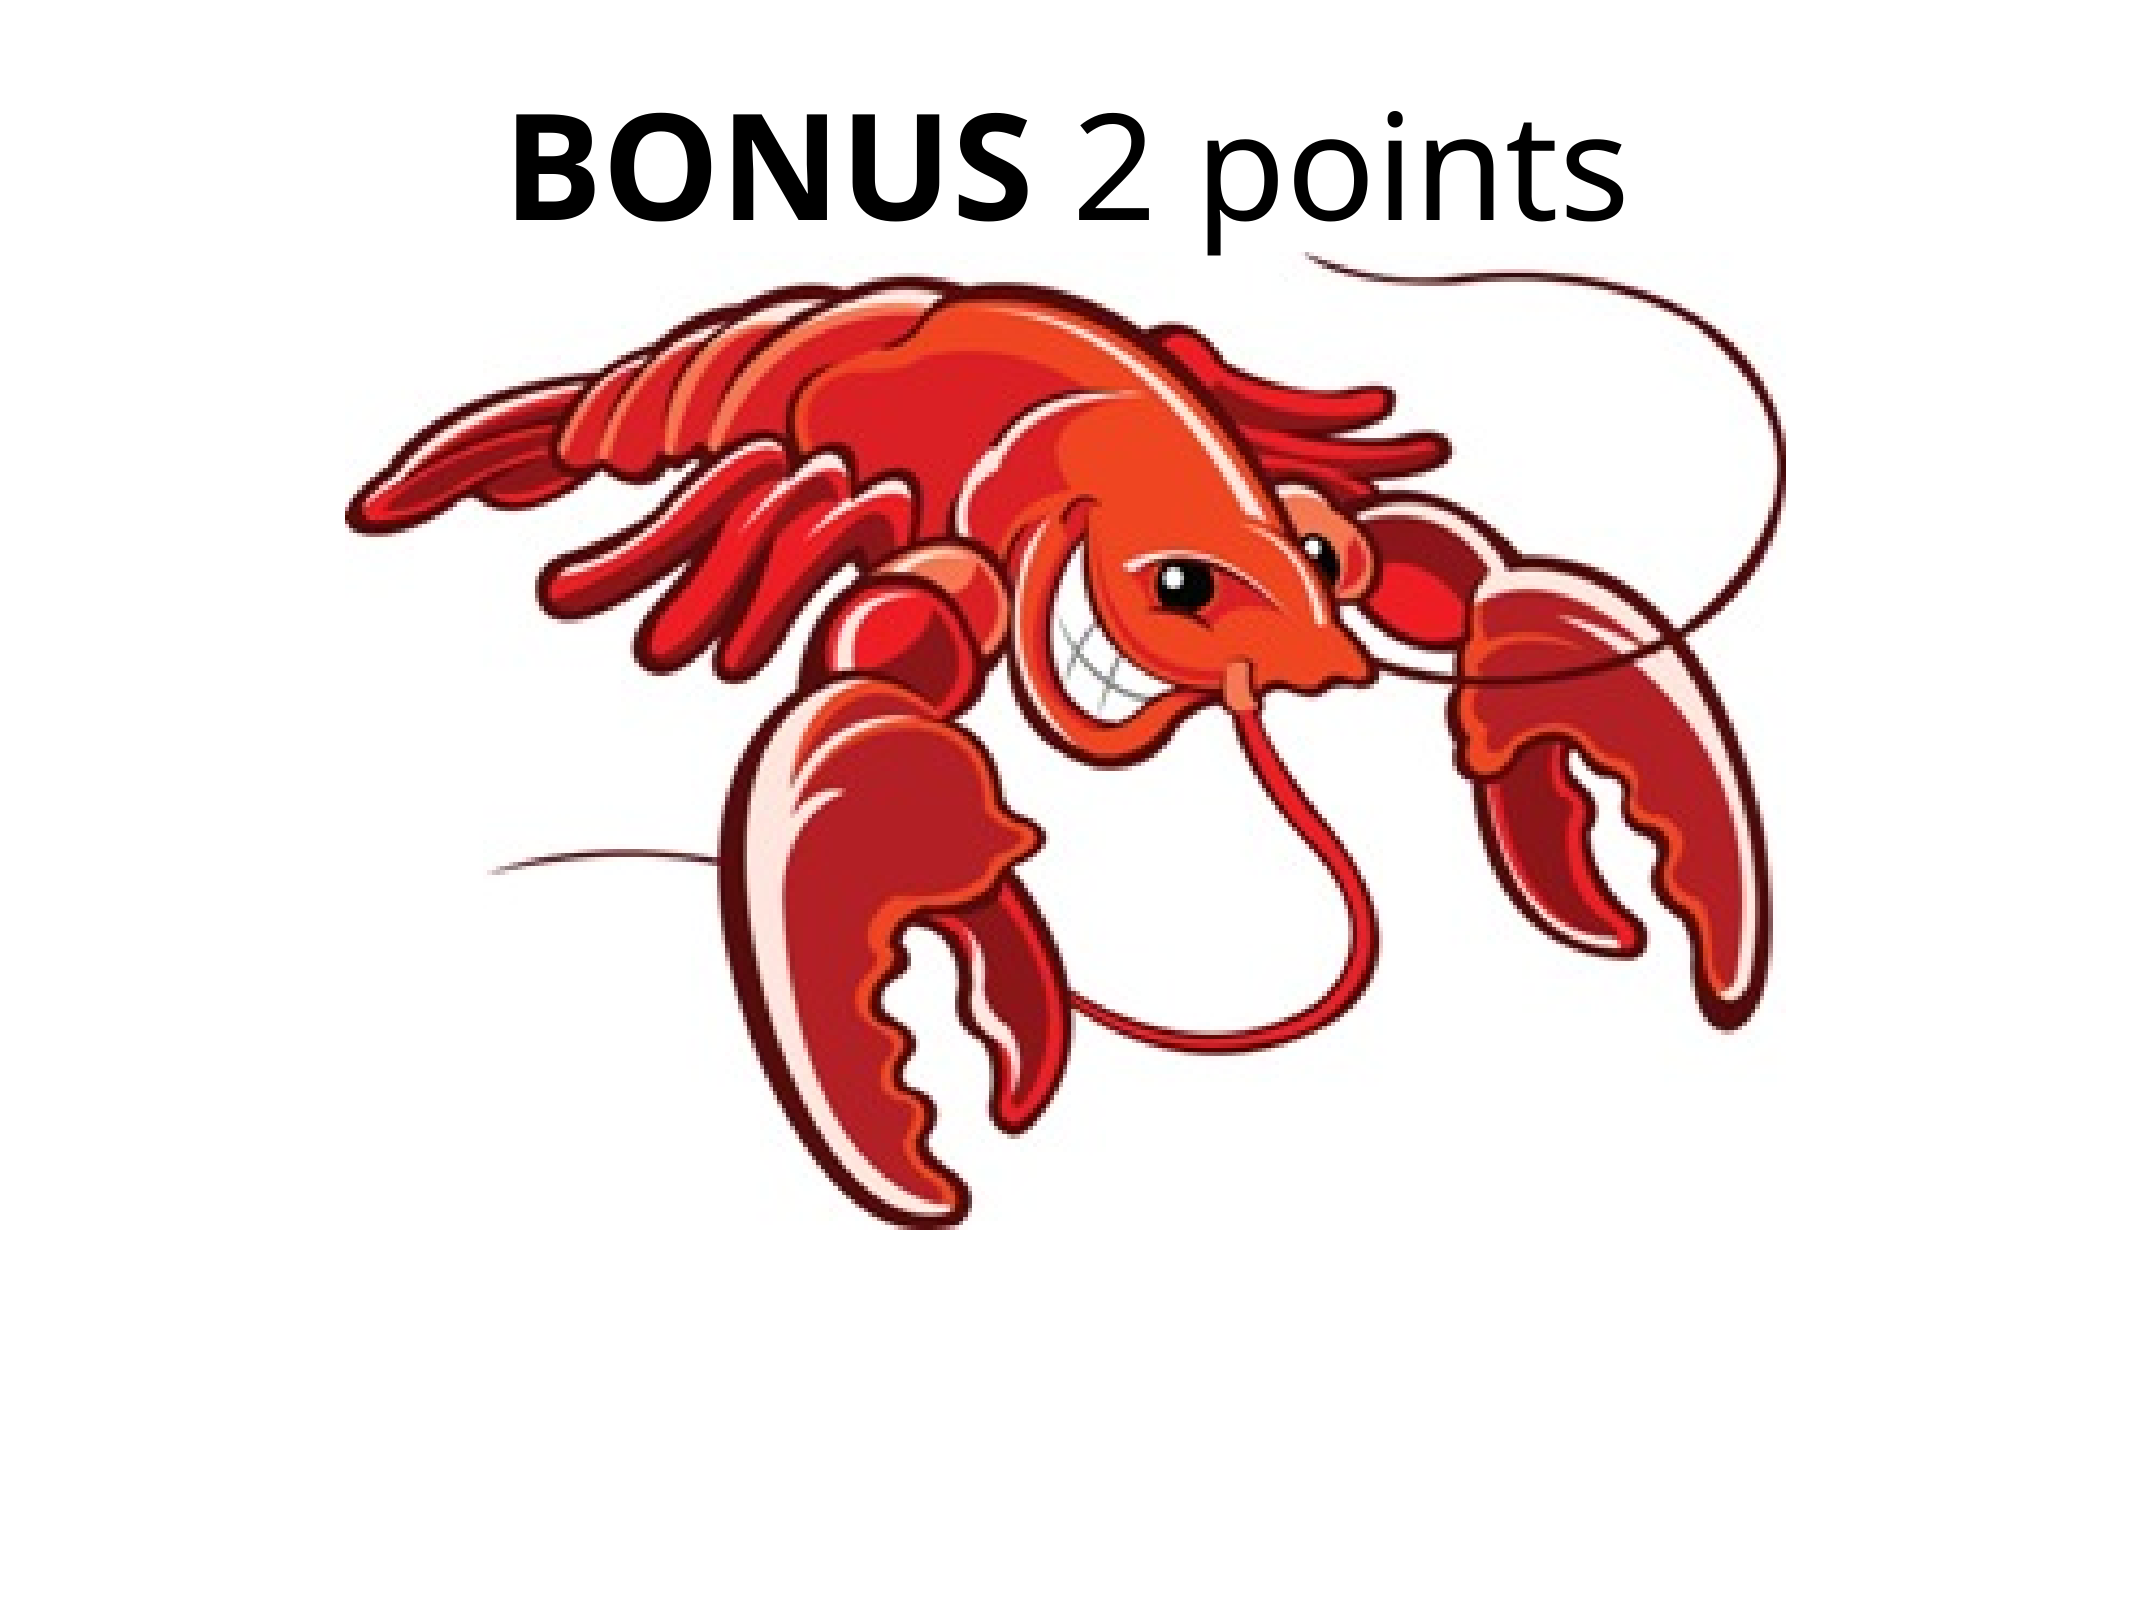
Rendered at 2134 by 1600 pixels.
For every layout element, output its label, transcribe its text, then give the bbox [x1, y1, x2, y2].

picture [345, 251, 1786, 1230]
text_box BONUS 2 points [503, 72, 1631, 250]
